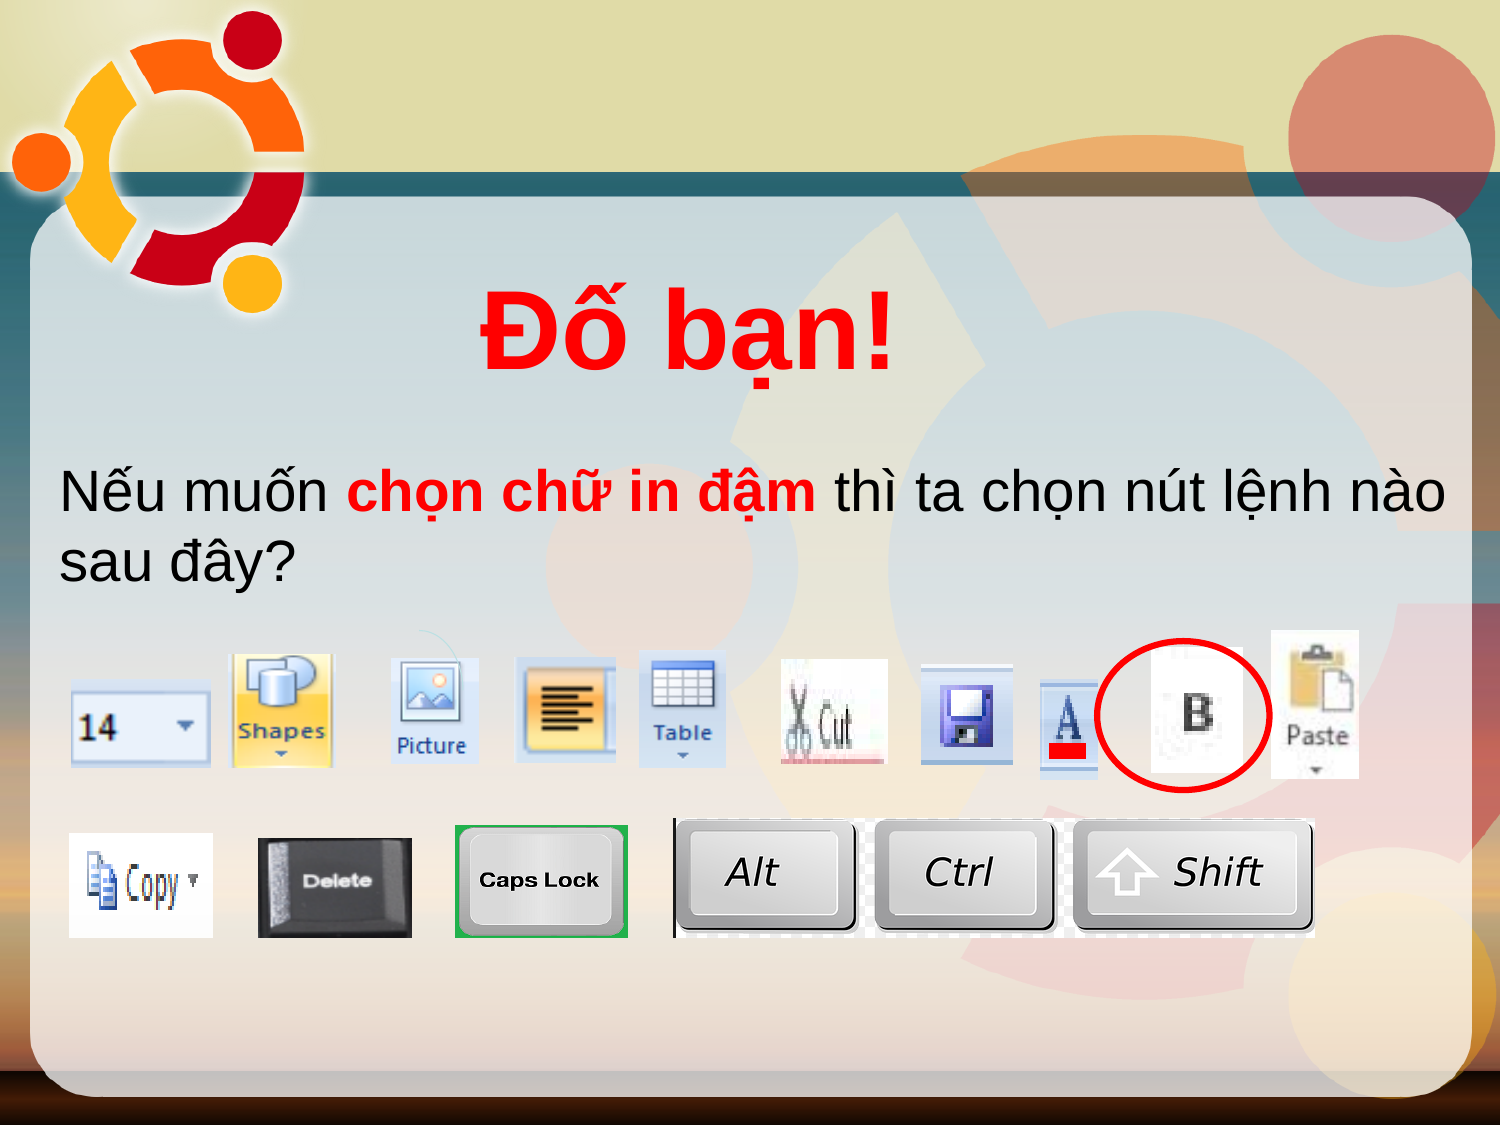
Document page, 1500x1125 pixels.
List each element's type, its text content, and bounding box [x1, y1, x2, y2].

text_box Đố bạn! [465, 249, 914, 400]
text_box Nếu muốn chọn chữ in đậm thì ta chọn nút lệnh nào sau đây? [44, 445, 1463, 601]
picture [0, 0, 1500, 1125]
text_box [69, 630, 1359, 938]
